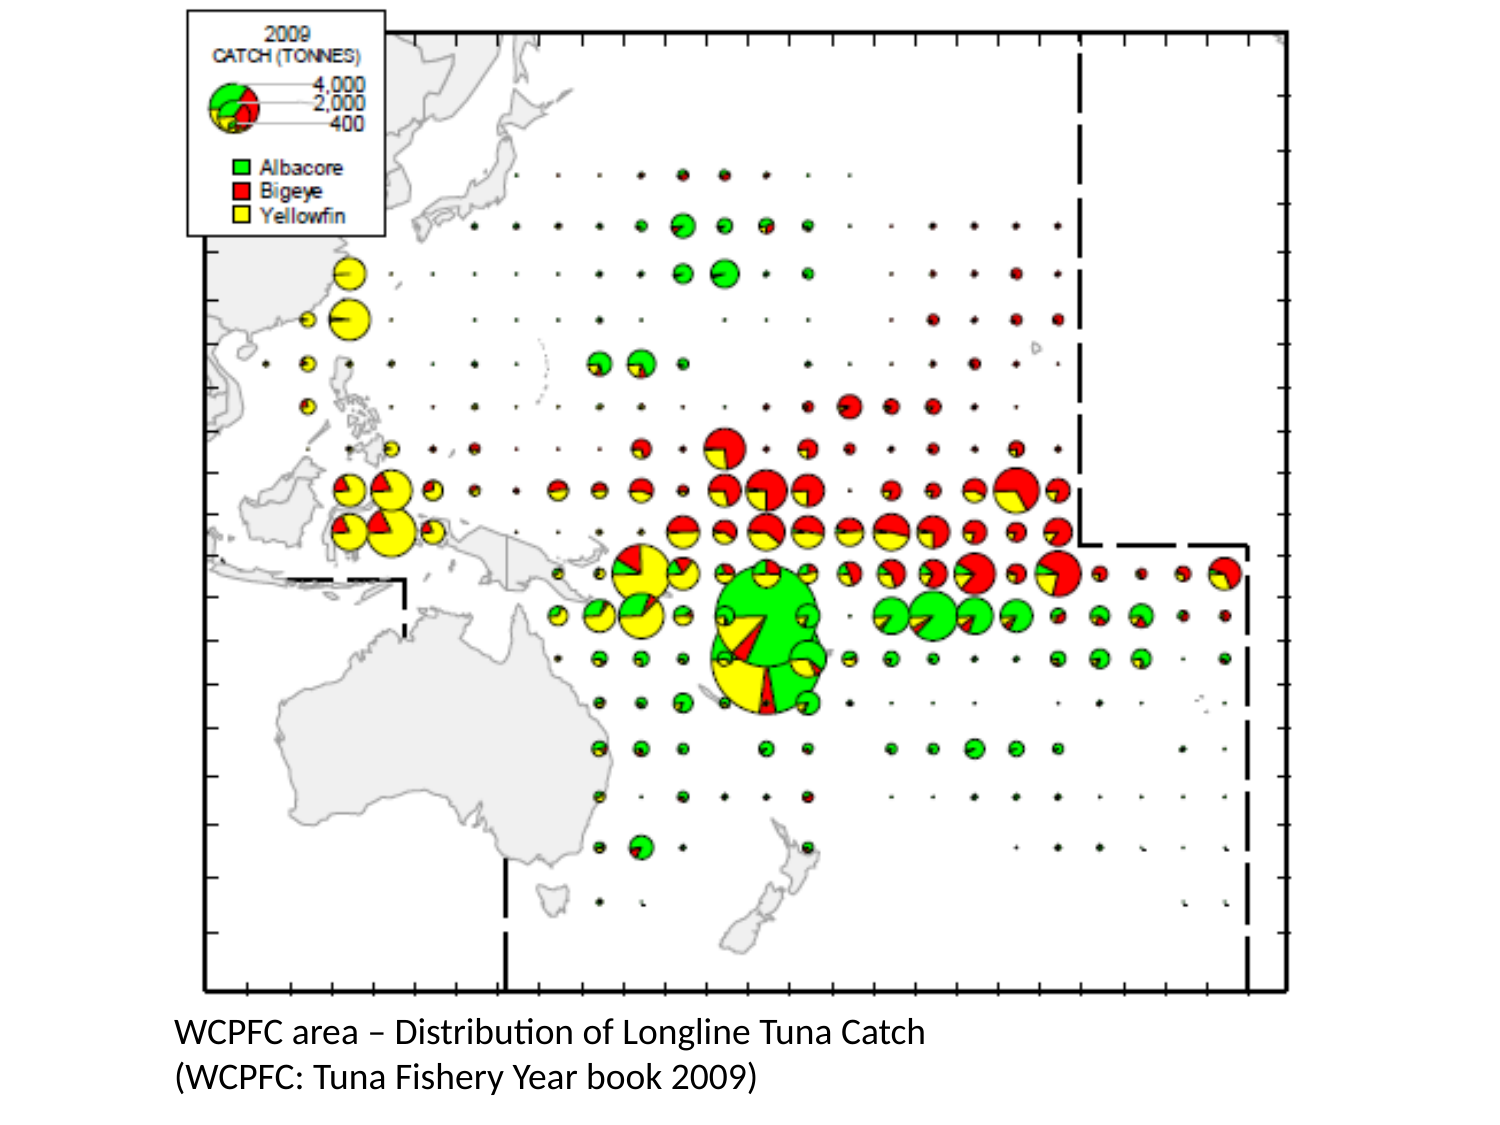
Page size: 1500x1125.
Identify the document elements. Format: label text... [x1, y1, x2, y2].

text_box WCPFC area – Distribution of Longline Tuna Catch (WCPFC: Tuna Fishery Year book 2009) [159, 999, 1258, 1105]
picture [170, 1, 1318, 1006]
